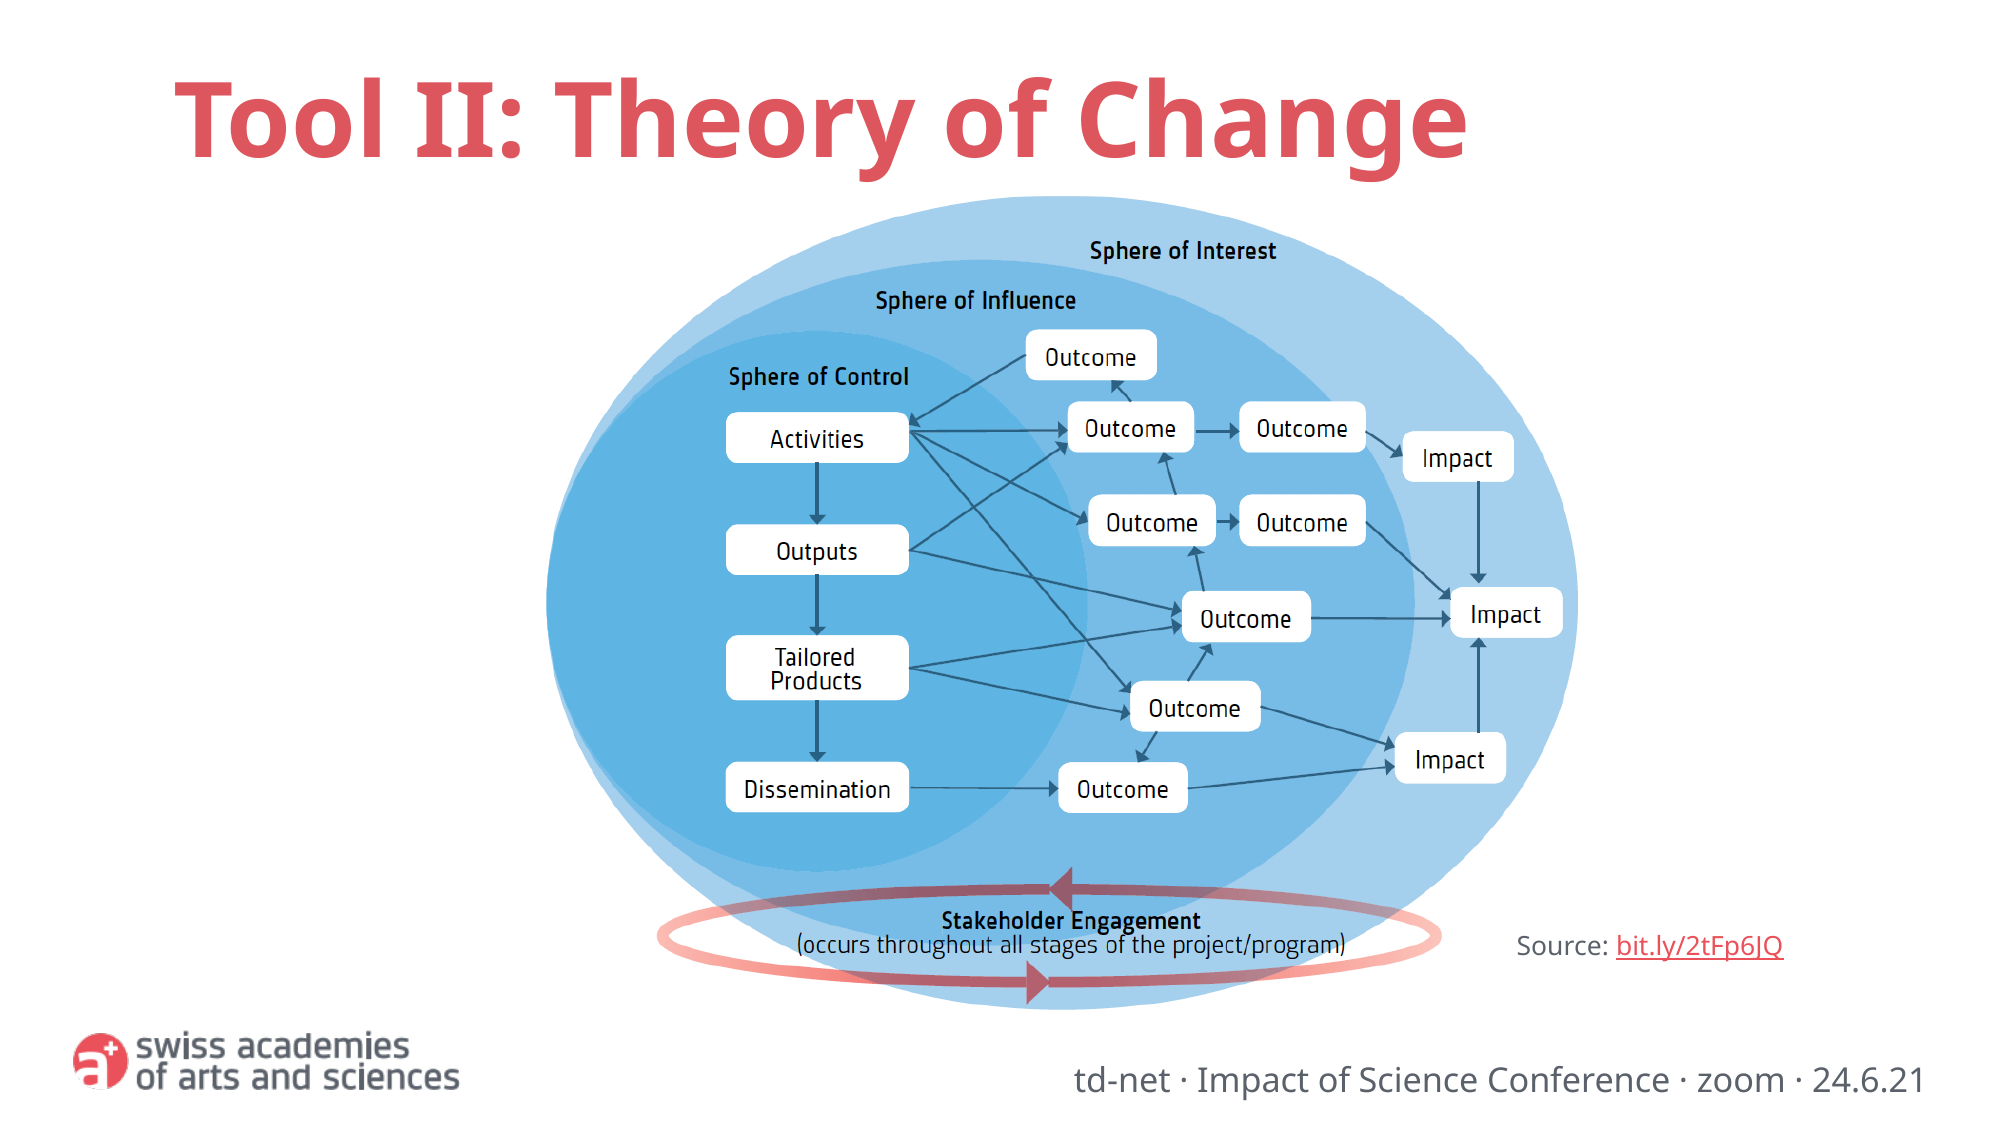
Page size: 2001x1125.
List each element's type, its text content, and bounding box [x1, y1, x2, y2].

footer td-net · Impact of Science Conference · zoom · 24.6.21 [662, 1051, 1942, 1106]
picture [395, 190, 1682, 1019]
text_box Source: bit.ly/2tFp6JQ [1682, 921, 1806, 973]
title Tool II: Theory of Change [158, 60, 1942, 278]
